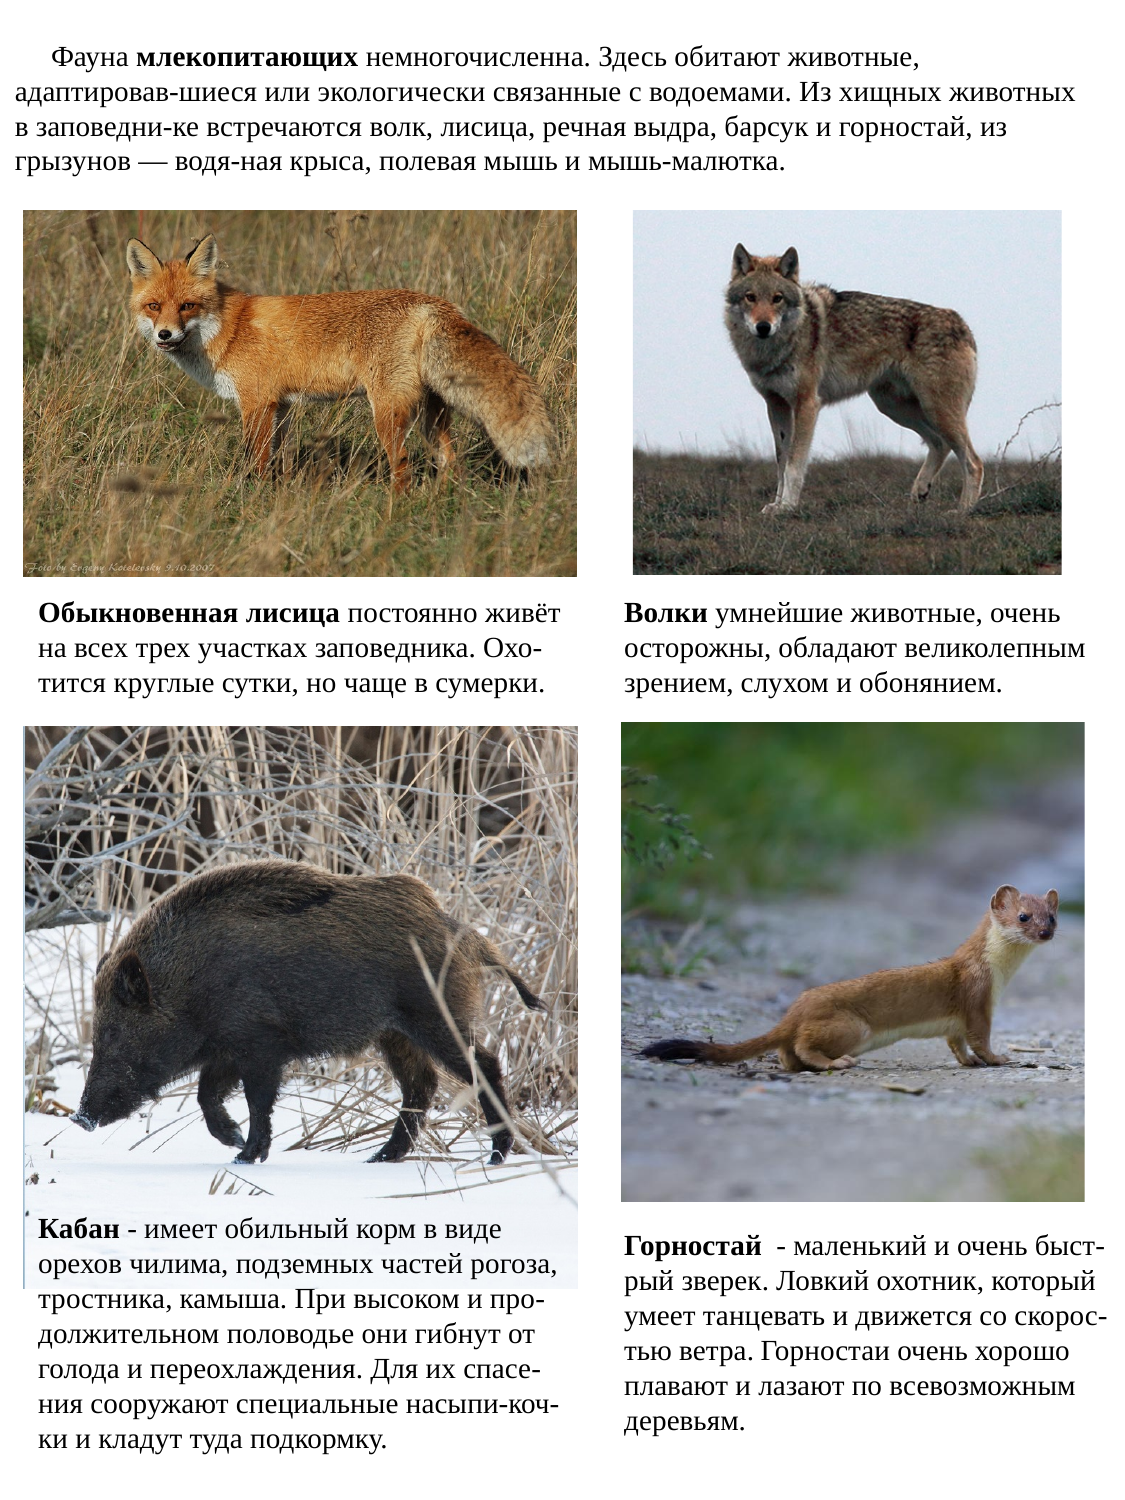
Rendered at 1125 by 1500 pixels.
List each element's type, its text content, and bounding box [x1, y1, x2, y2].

picture [620, 714, 1085, 1202]
text_box Горностай - маленький и очень быст-рый зверек. Ловкий охотник, который умеет танцевать и движется со скорос-тью ветра. Горностаи очень хорошо плавают и лазают по всевозможным деревьям. [609, 1218, 1125, 1444]
text_box Обыкновенная лисица постоянно живёт на всех трех участках заповедника. Охо-тится круглые сутки, но чаще в сумерки. [23, 585, 586, 706]
picture [23, 726, 579, 1290]
text_box Фауна млекопитающих немногочисленна. Здесь обитают животные, адаптировав-шиеся или экологически связанные с водоемами. Из хищных животных в заповедни-ке встречаются волк, лисица, речная выдра, барсук и горностай, из грызунов — водя-ная крыса, полевая мышь и мышь-малютка. [0, 29, 1106, 337]
picture [23, 210, 578, 577]
picture [632, 210, 1062, 575]
text_box Кабан - имеет обильный корм в виде орехов чилима, подземных частей рогоза, тростника, камыша. При высоком и про-должительном половодье они гибнут от голода и переохлаждения. Для их спасе-ния сооружают специальные насыпи-коч-ки и кладут туда подкормку. [23, 1202, 586, 1462]
text_box Волки умнейшие животные, очень осторожны, обладают великолепным зрением, слухом и обонянием. [609, 585, 1102, 706]
